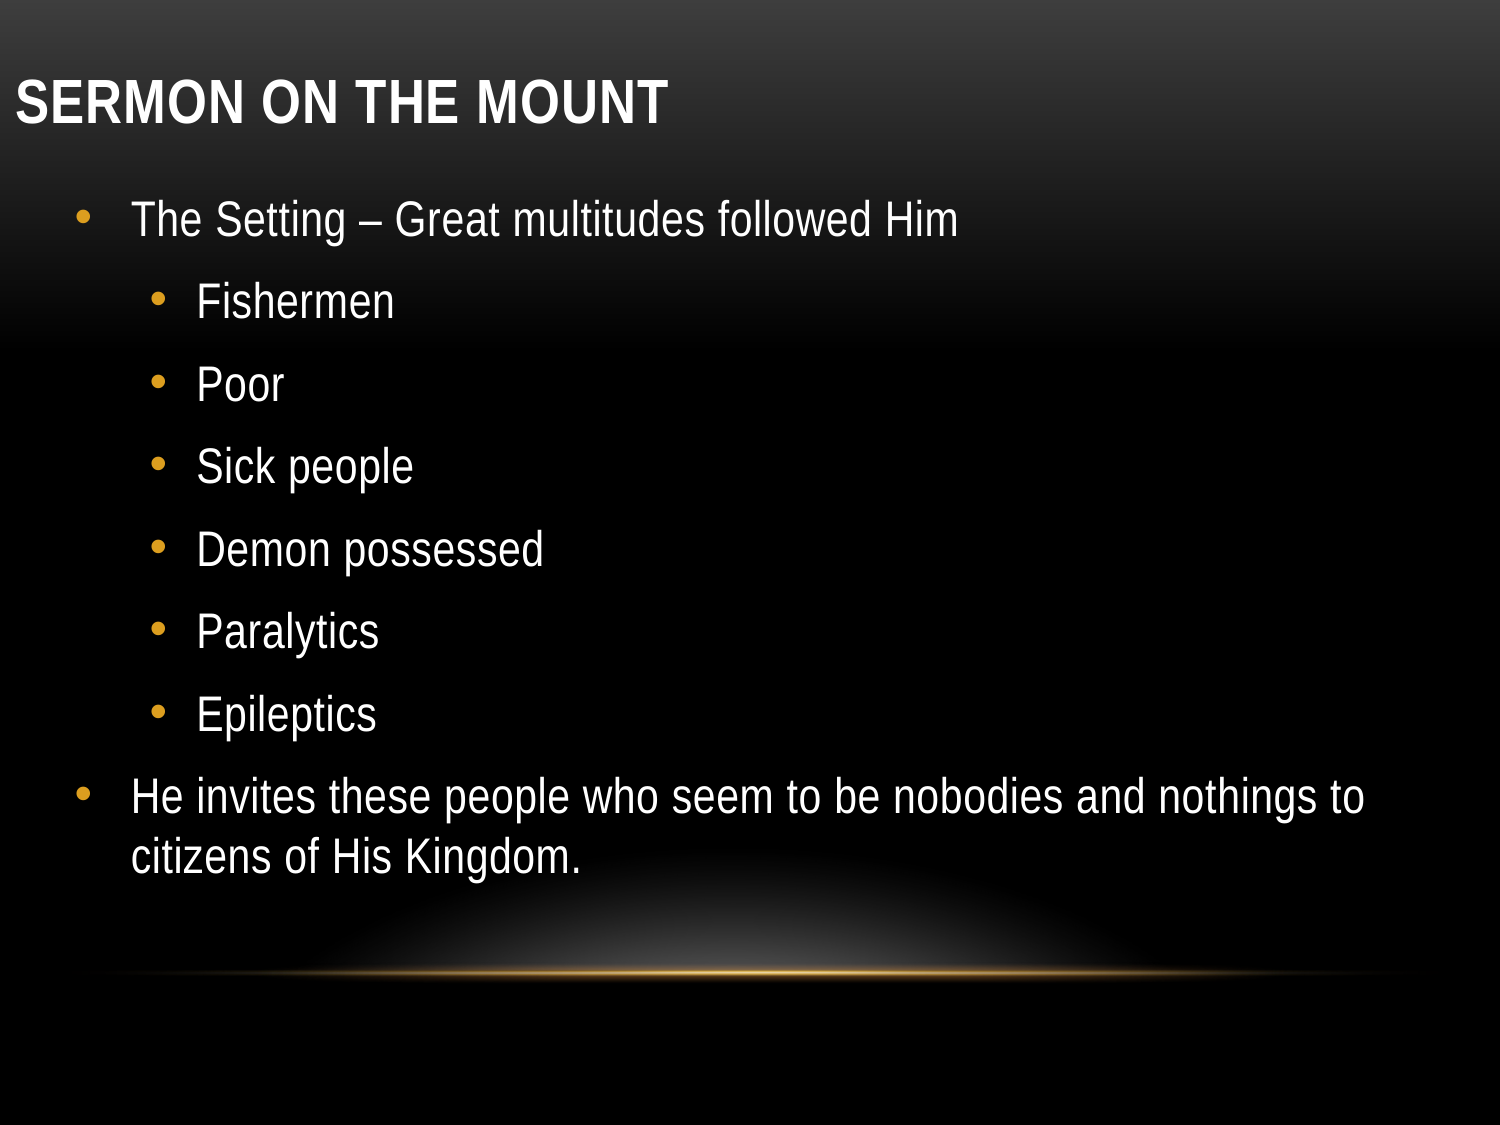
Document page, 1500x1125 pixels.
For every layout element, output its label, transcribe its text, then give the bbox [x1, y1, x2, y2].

list The Setting – Great multitudes followed Him Fishermen Poor Sick people Demon possessed Paralytics Epileptics He invites these people who seem to be nobodies and nothings to citizens of His Kingdom. [59, 178, 1451, 953]
picture [0, 0, 1500, 1125]
title Sermon on the mount [0, 0, 1400, 144]
